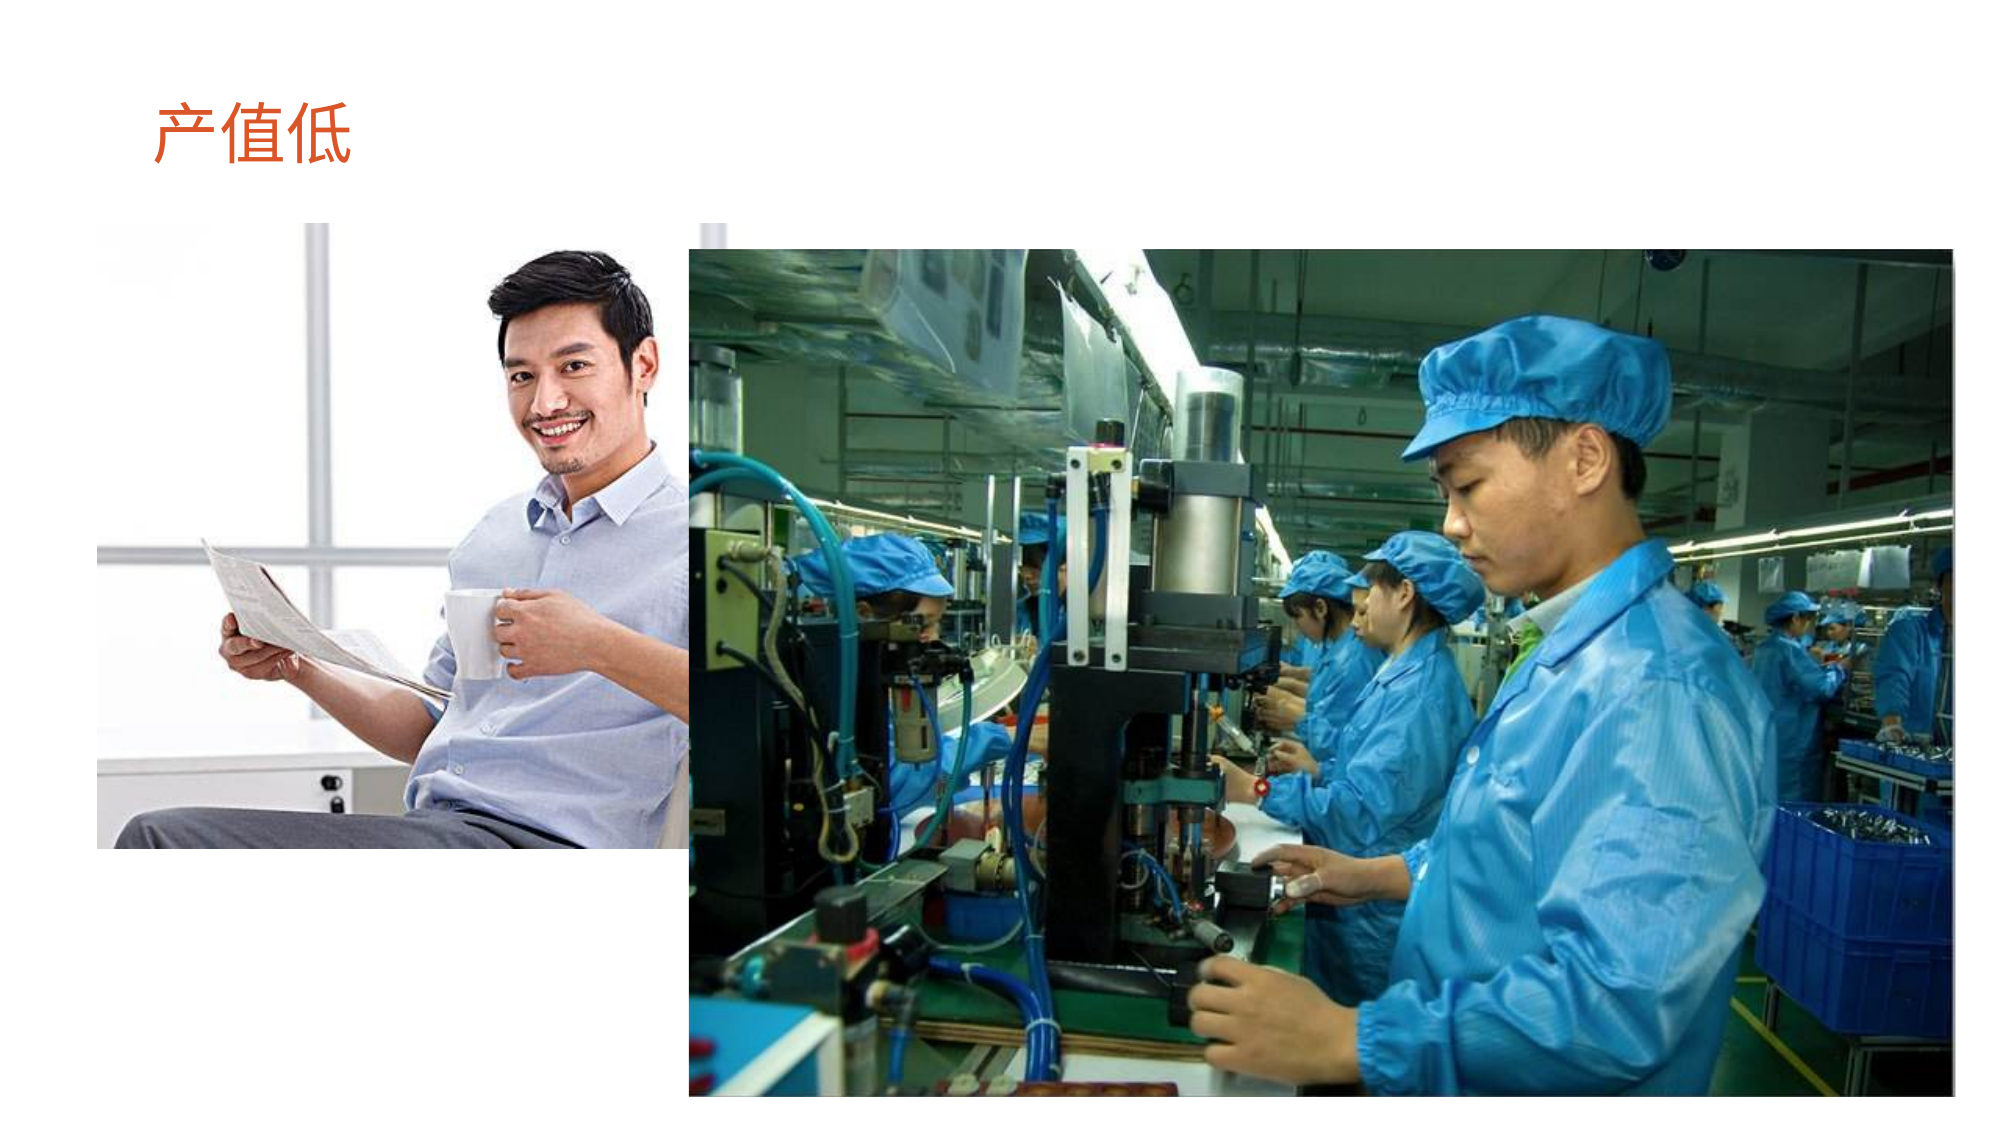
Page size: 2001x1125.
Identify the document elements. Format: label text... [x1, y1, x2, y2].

picture [97, 223, 1956, 1097]
title 产值低 [137, 75, 821, 181]
